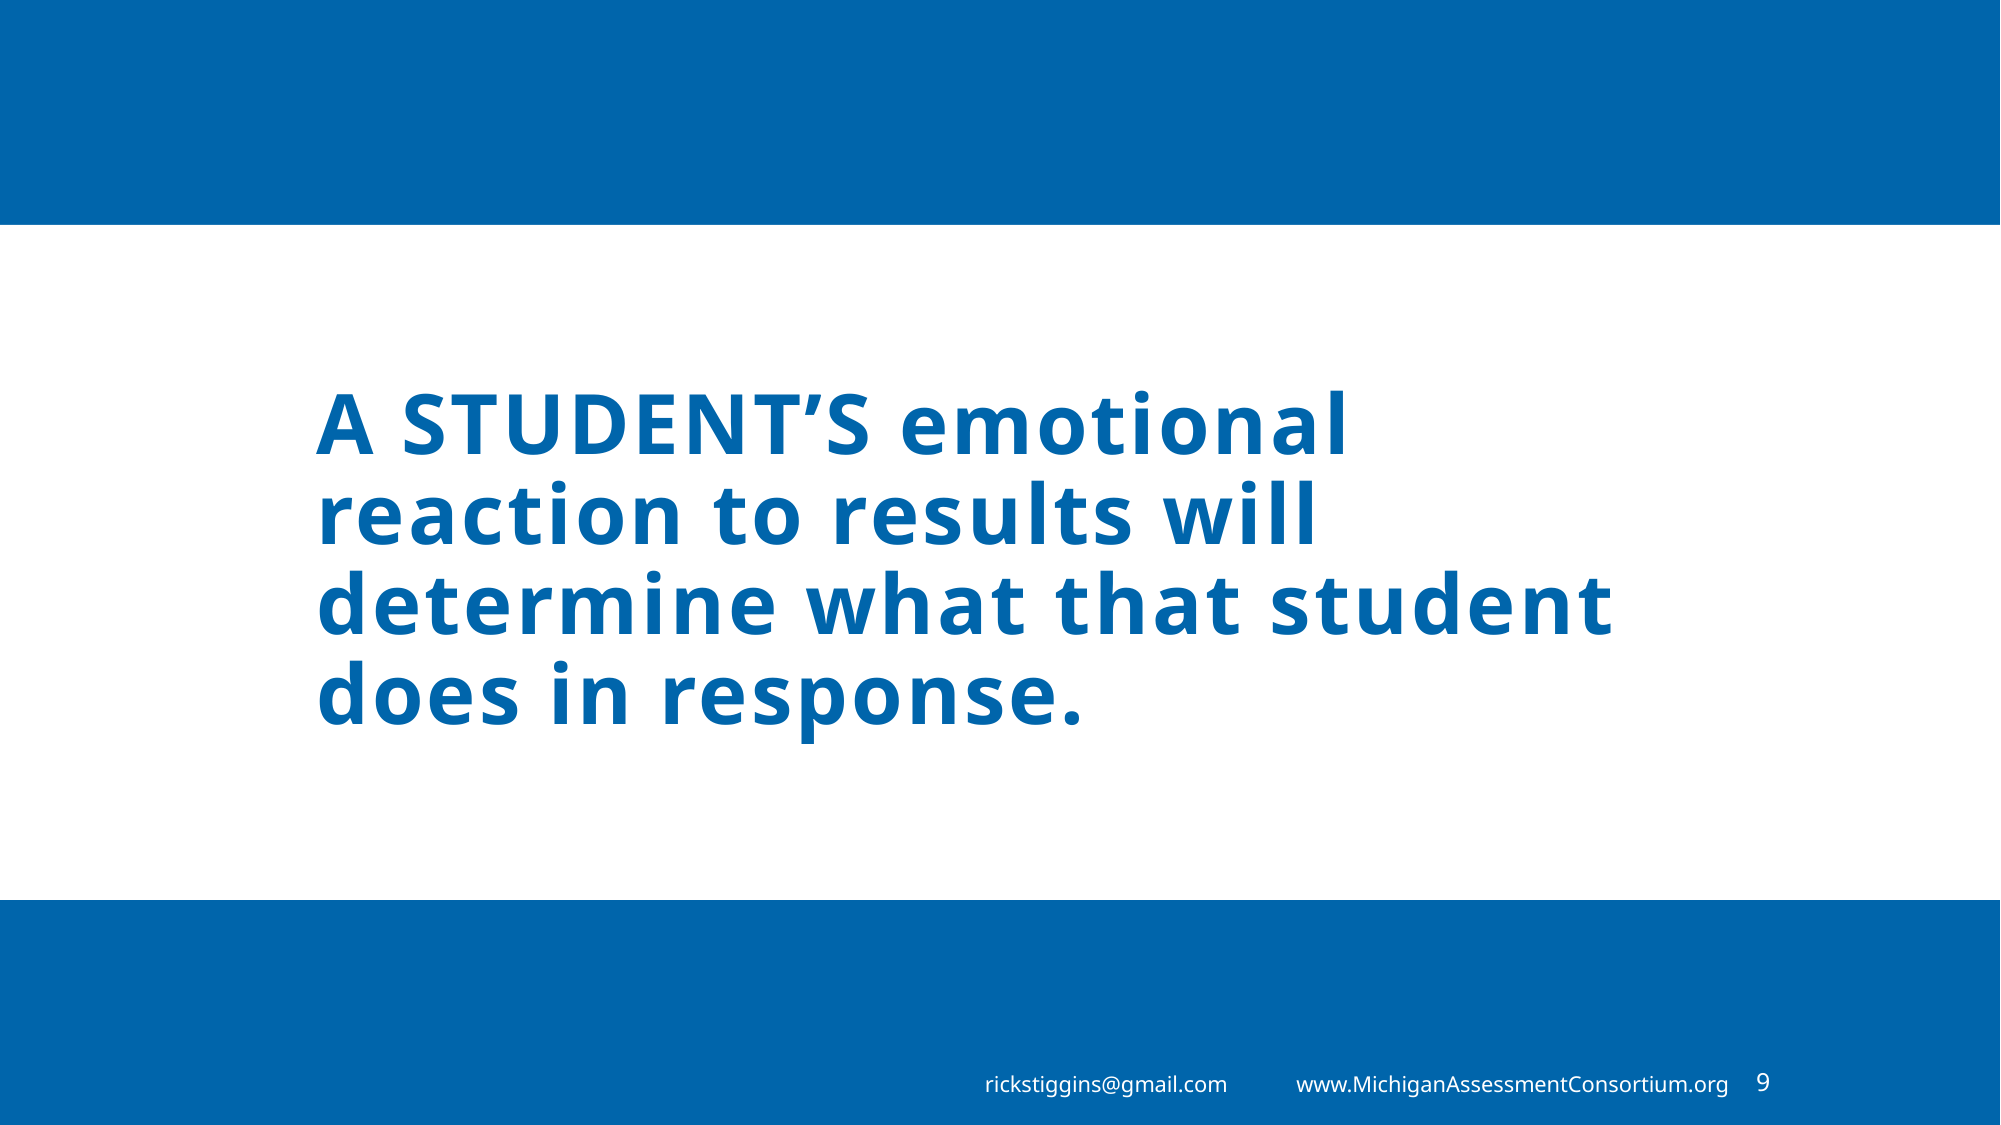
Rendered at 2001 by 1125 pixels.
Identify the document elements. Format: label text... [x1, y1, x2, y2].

text_box [0, 0, 2000, 224]
text_box [0, 901, 2000, 1125]
title A STUDENT’S emotional reaction to results will determine what that student does in response. [301, 277, 1749, 848]
footer rickstiggins@gmail.com www.MichiganAssessmentConsortium.org [918, 1053, 1746, 1114]
slide_number 9 [1748, 1053, 1904, 1114]
text_box [0, 224, 2000, 901]
